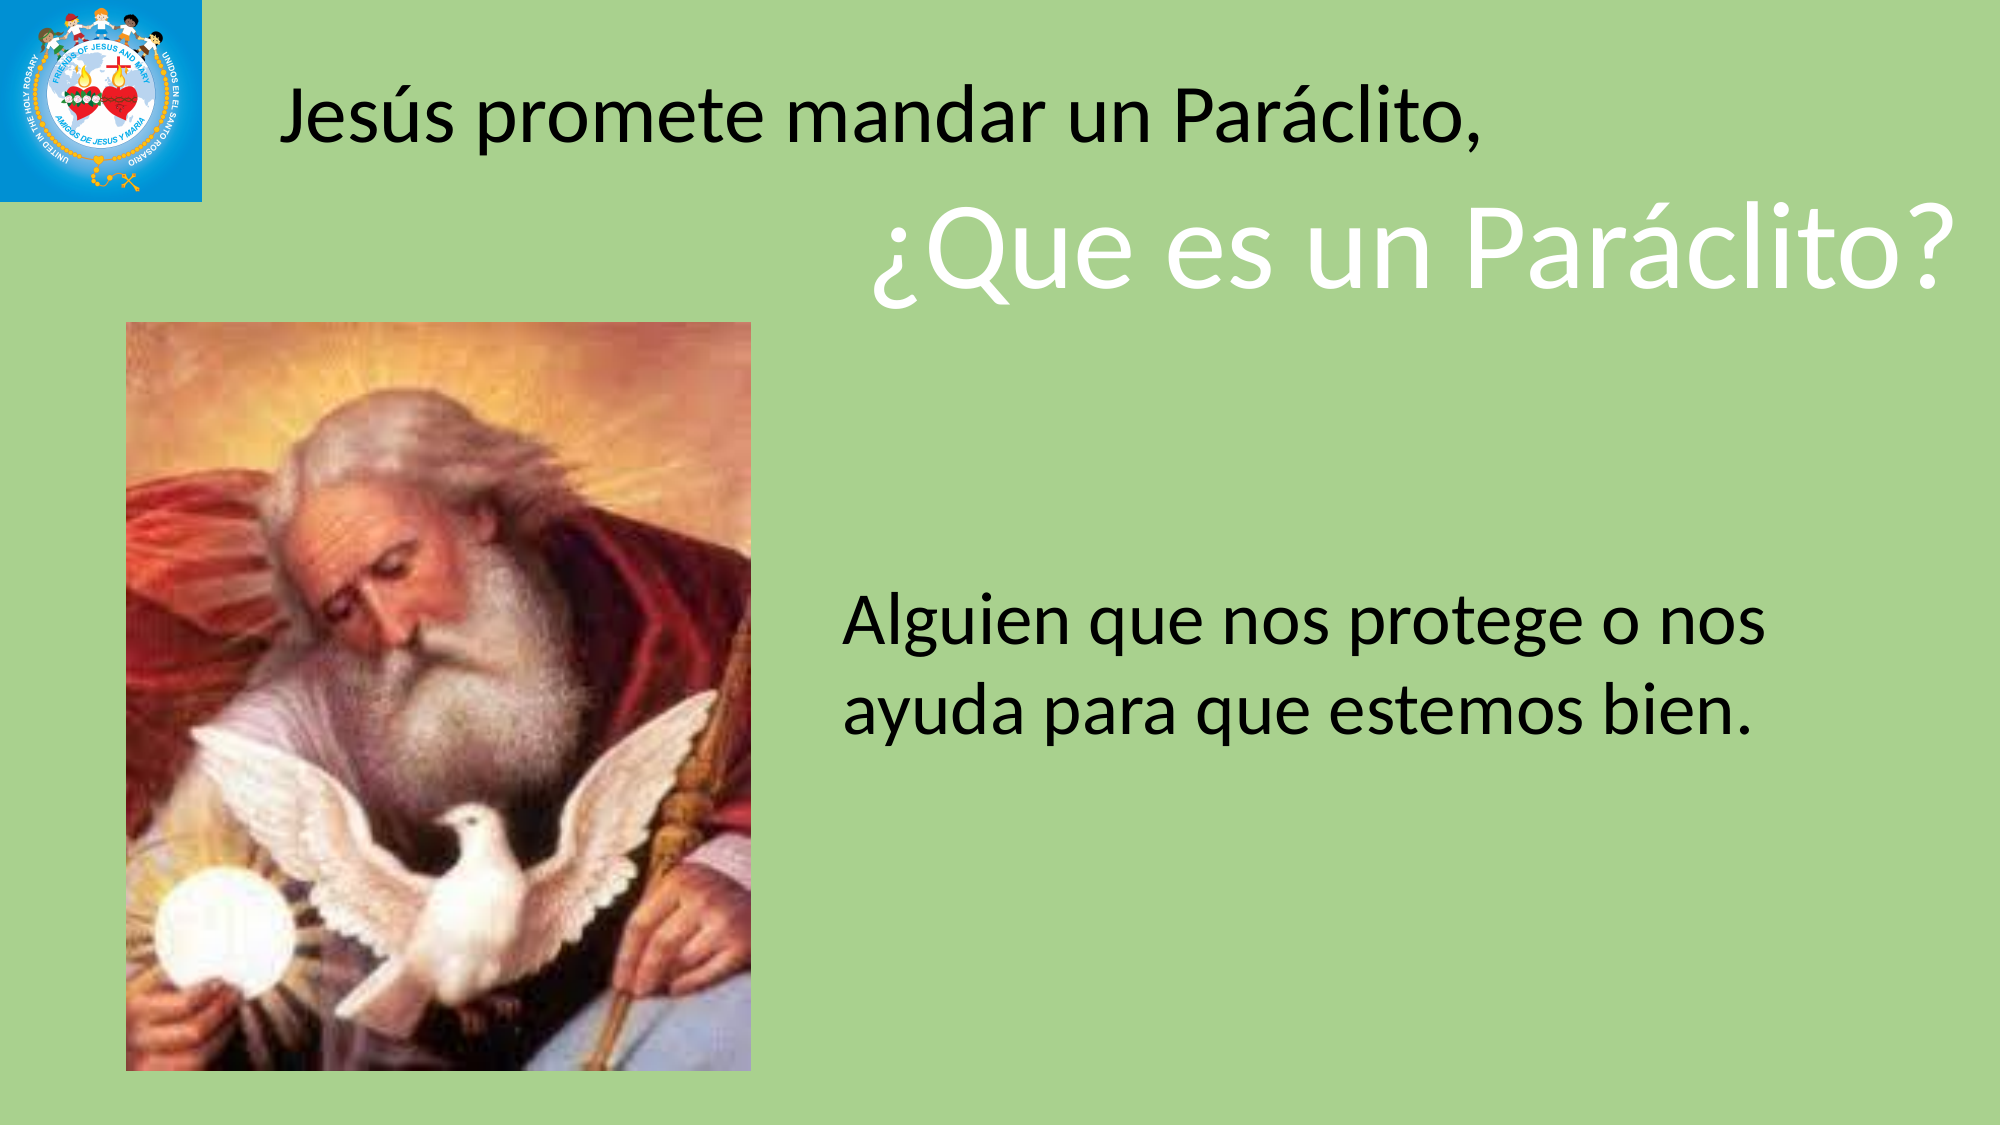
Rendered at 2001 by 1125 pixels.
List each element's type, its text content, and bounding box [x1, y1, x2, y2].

picture [22, 9, 180, 186]
text_box Alguien que nos protege o nos ayuda para que estemos bien. [827, 562, 1952, 758]
text_box Jesús promete mandar un Paráclito, [264, 51, 1743, 167]
text_box ¿Que es un Paráclito? [851, 155, 2000, 321]
picture [126, 322, 751, 1071]
